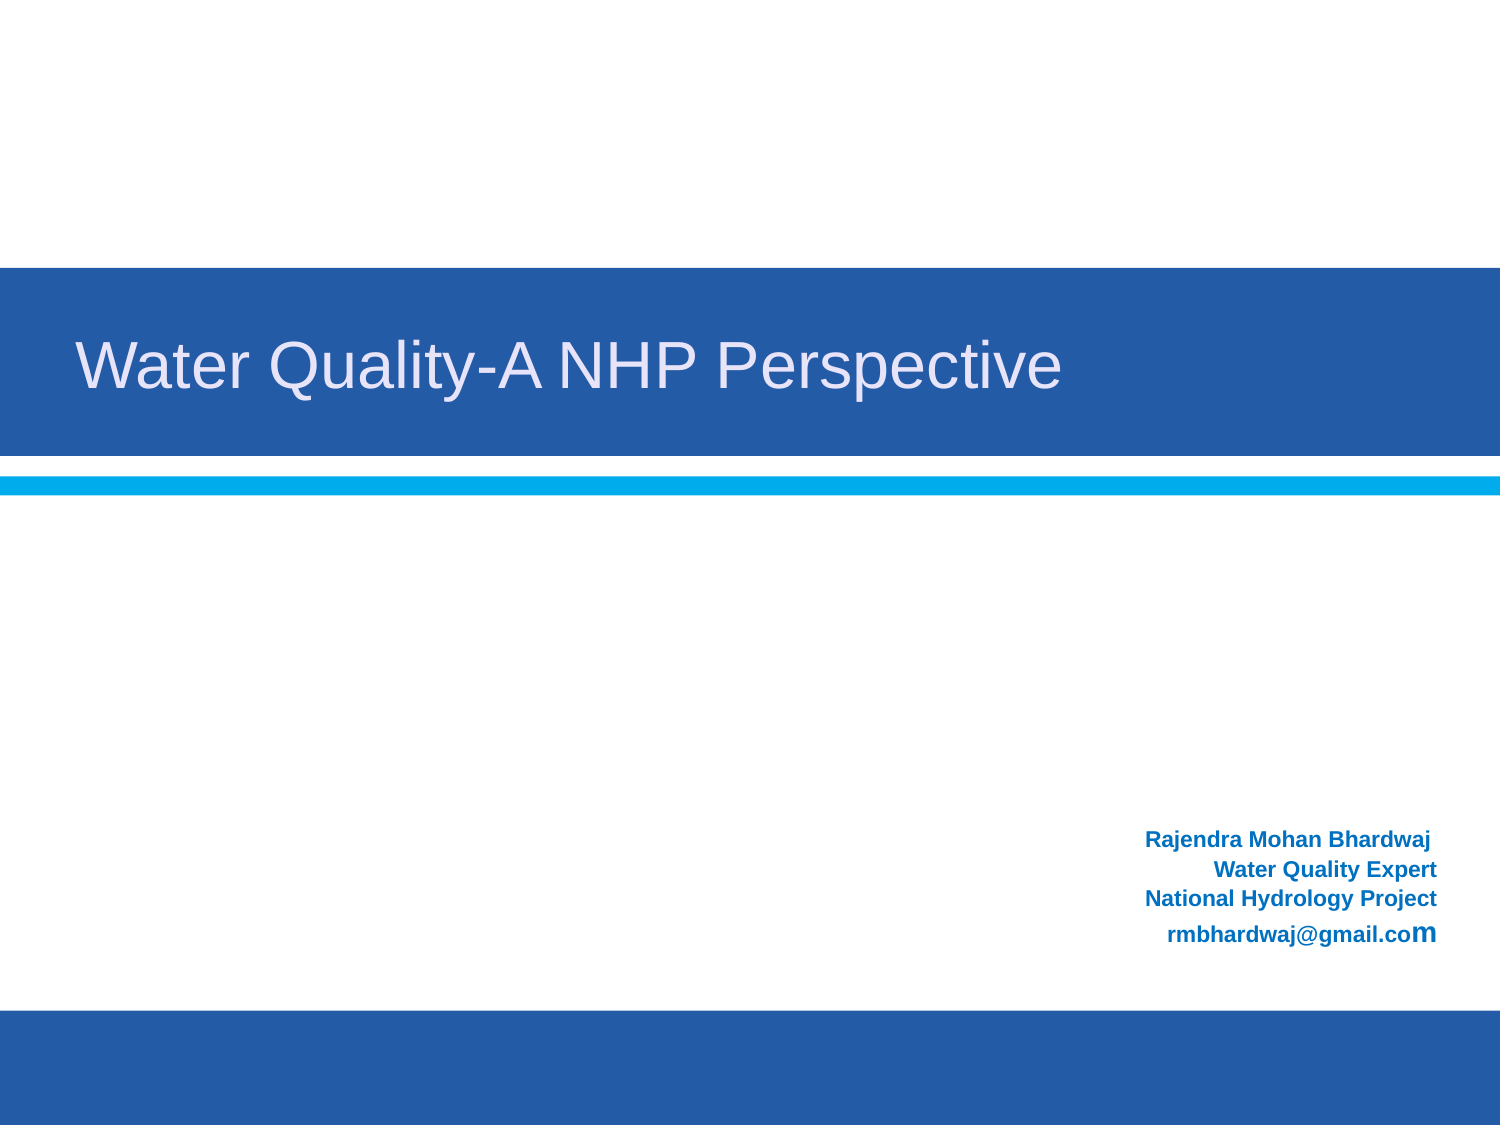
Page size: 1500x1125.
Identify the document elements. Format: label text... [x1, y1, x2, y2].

title Water Quality-A NHP Perspective [0, 267, 1500, 456]
text_box Rajendra Mohan Bhardwaj Water Quality Expert National Hydrology Project rmbhardwaj@gmail.com [1037, 675, 1438, 949]
text_box [0, 1010, 1500, 1125]
text_box [0, 476, 1500, 496]
